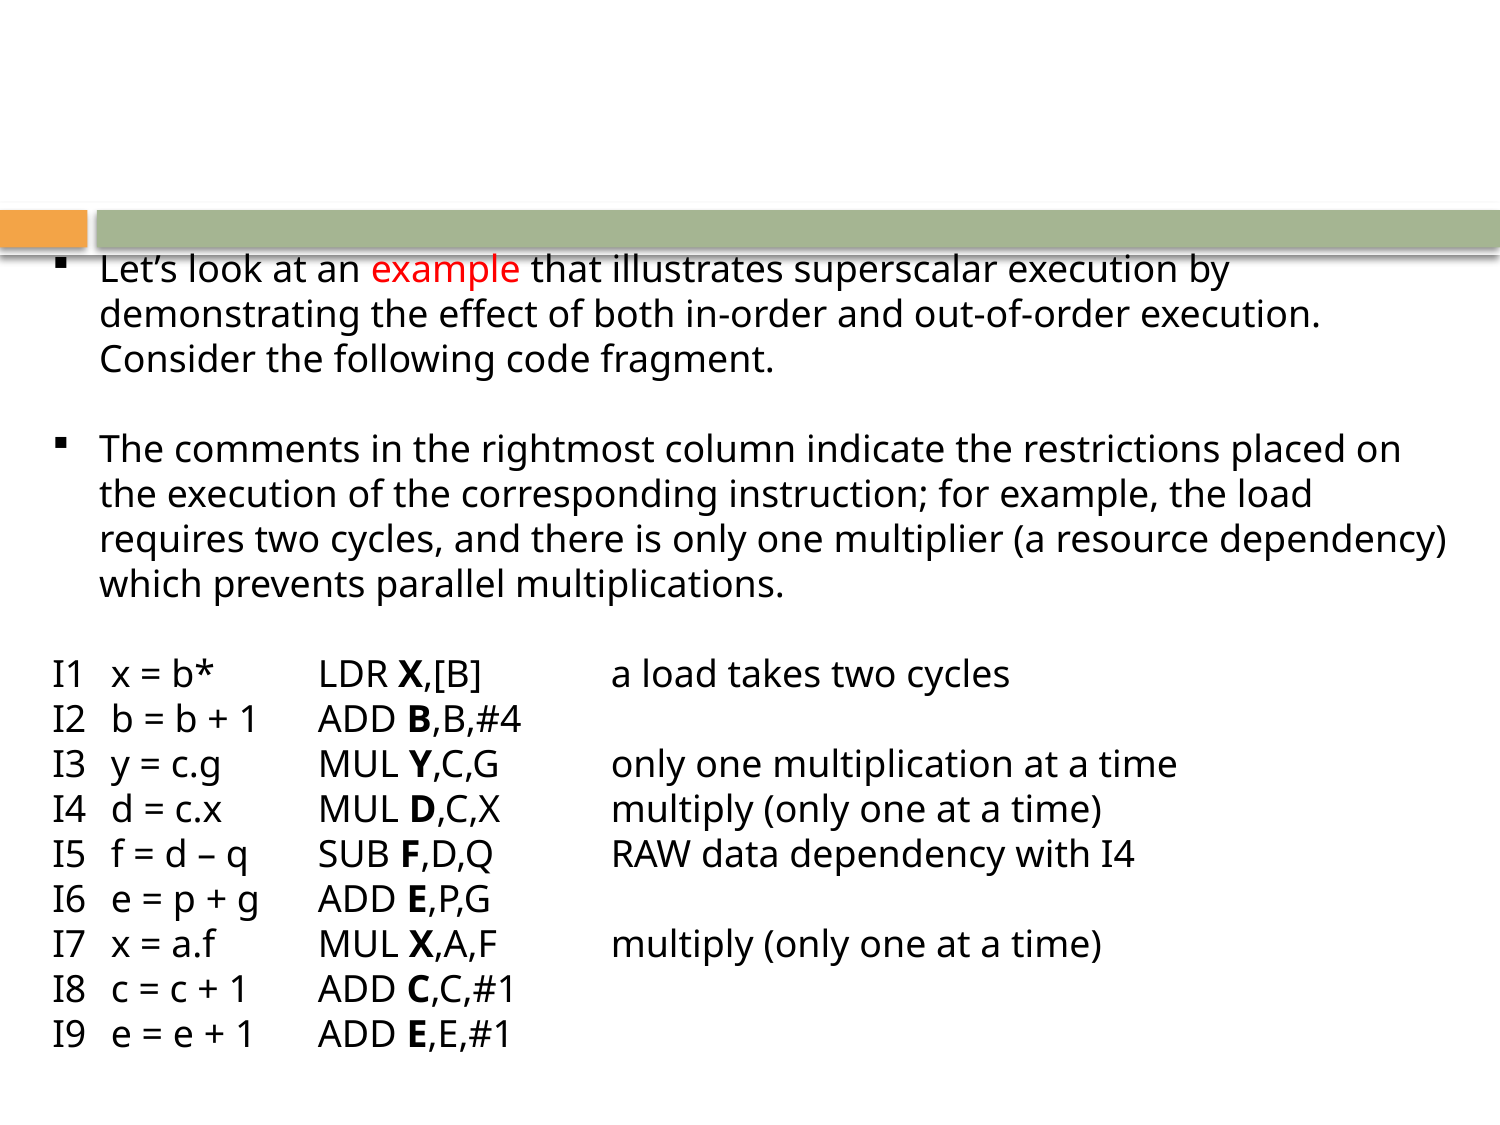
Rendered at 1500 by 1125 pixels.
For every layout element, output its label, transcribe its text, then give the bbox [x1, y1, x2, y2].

text_box Let’s look at an example that illustrates superscalar execution by demonstrating the effect of both in-order and out-of-order execution. Consider the following code fragment. The comments in the rightmost column indicate the restrictions placed on the execution of the corresponding instruction; for example, the load requires two cycles, and there is only one multiplier (a resource dependency) which prevents parallel multiplications. I1 x = b* LDR X,[B] a load takes two cycles I2 b = b + 1 ADD B,B,#4 I3 y = c.g MUL Y,C,G only one multiplication at a time I4 d = c.x MUL D,C,X multiply (only one at a time) I5 f = d – q SUB F,D,Q RAW data dependency with I4 I6 e = p + g ADD E,P,G I7 x = a.f MUL X,A,F multiply (only one at a time) I8 c = c + 1 ADD C,C,#1 I9 e = e + 1 ADD E,E,#1 [37, 237, 1475, 1063]
